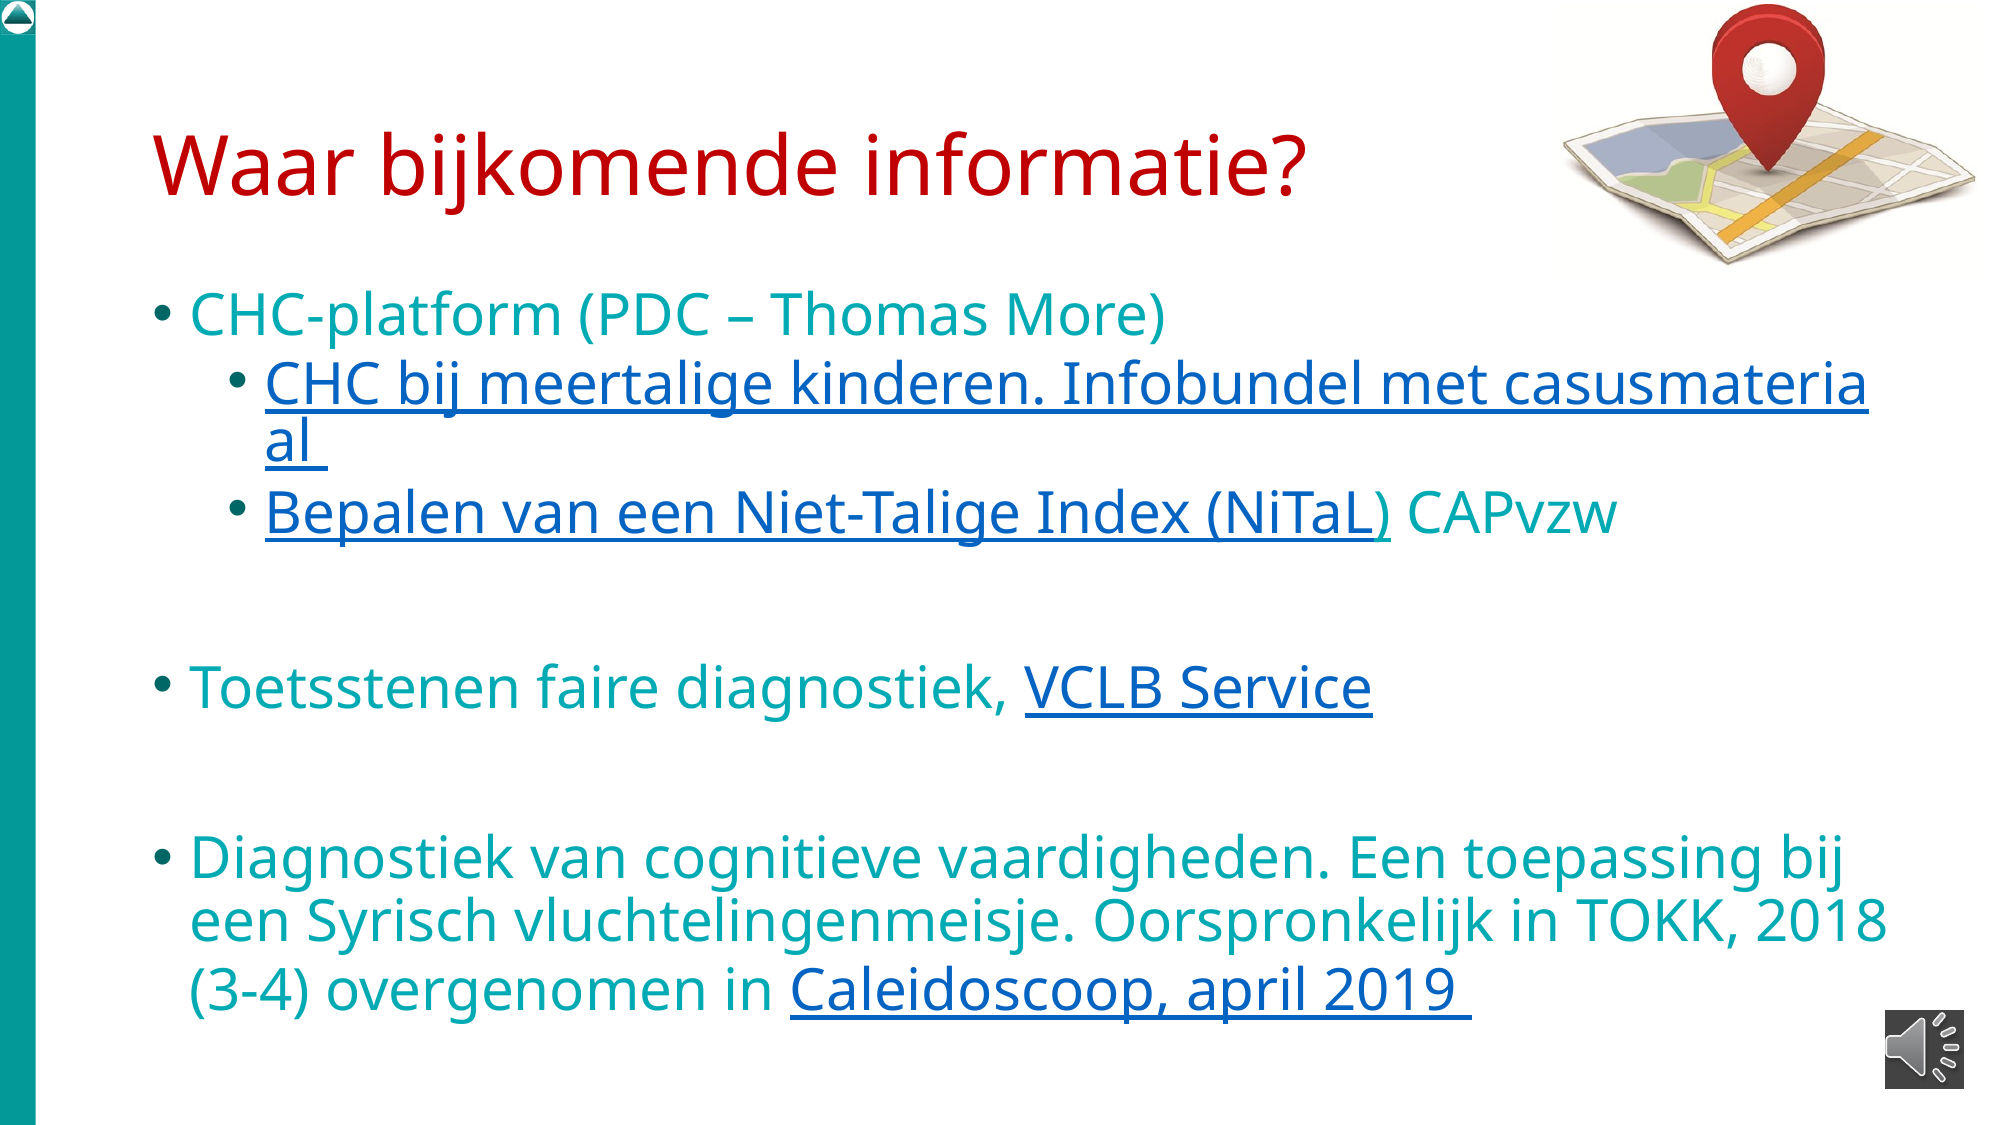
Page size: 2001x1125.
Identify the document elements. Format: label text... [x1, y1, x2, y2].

slide_number 12 [1839, 1030, 1969, 1091]
title Waar bijkomende informatie? [137, 59, 1555, 277]
list CHC-platform (PDC – Thomas More) CHC bij meertalige kinderen. Infobundel met casusmateriaal Bepalen van een Niet-Talige Index (NiTaL) CAPvzw Toetsstenen faire diagnostiek, VCLB Service Diagnostiek van cognitieve vaardigheden. Een toepassing bij een Syrisch vluchtelingenmeisje. Oorspronkelijk in TOKK, 2018 (3-4) overgenomen in Caleidoscoop, april 2019 [137, 277, 1904, 1076]
picture [1884, 1009, 1965, 1090]
picture [0, 0, 36, 35]
picture [1555, 4, 1982, 278]
